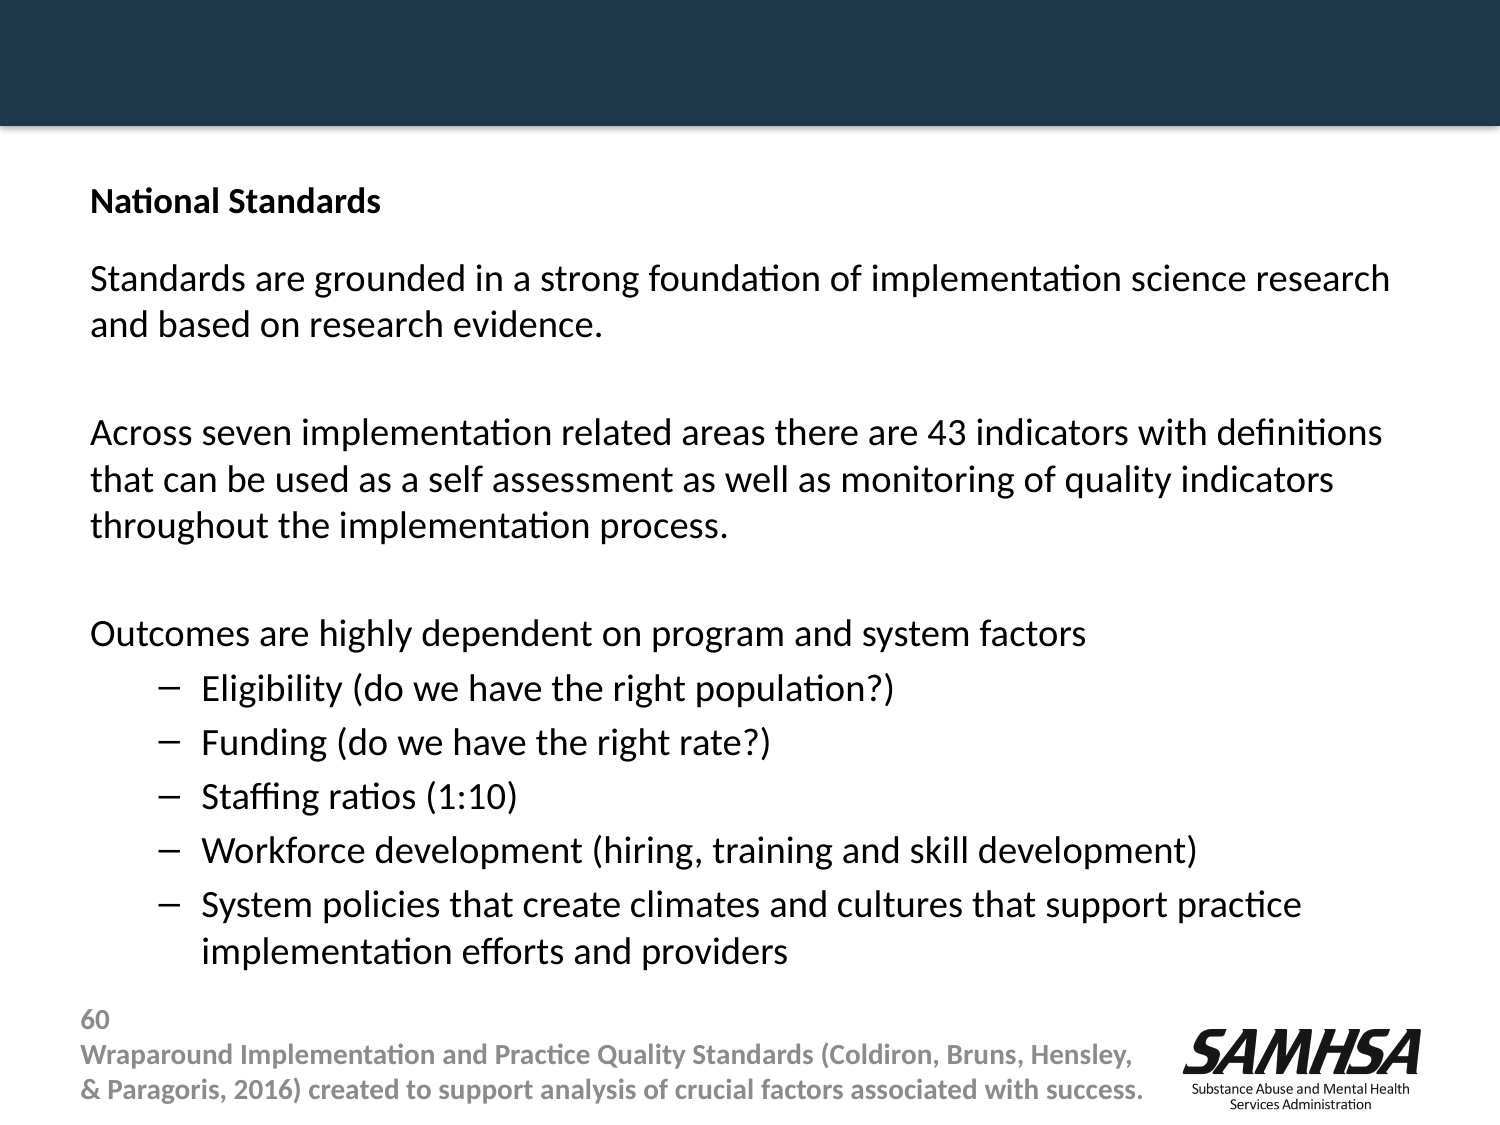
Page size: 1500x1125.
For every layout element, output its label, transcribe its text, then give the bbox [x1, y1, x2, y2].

picture [1180, 1029, 1425, 1117]
list Standards are grounded in a strong foundation of implementation science research and based on research evidence. Across seven implementation related areas there are 43 indicators with definitions that can be used as a self assessment as well as monitoring of quality indicators throughout the implementation process. Outcomes are highly dependent on program and system factors Eligibility (do we have the right population?) Funding (do we have the right rate?) Staffing ratios (1:10) Workforce development (hiring, training and skill development) System policies that create climates and cultures that support practice implementation efforts and providers [75, 274, 1425, 980]
title National Standards [75, 169, 1448, 274]
slide_number 60 Wraparound Implementation and Practice Quality Standards (Coldiron, Bruns, Hensley, & Paragoris, 2016) created to support analysis of crucial factors associated with success. [65, 1012, 1163, 1094]
